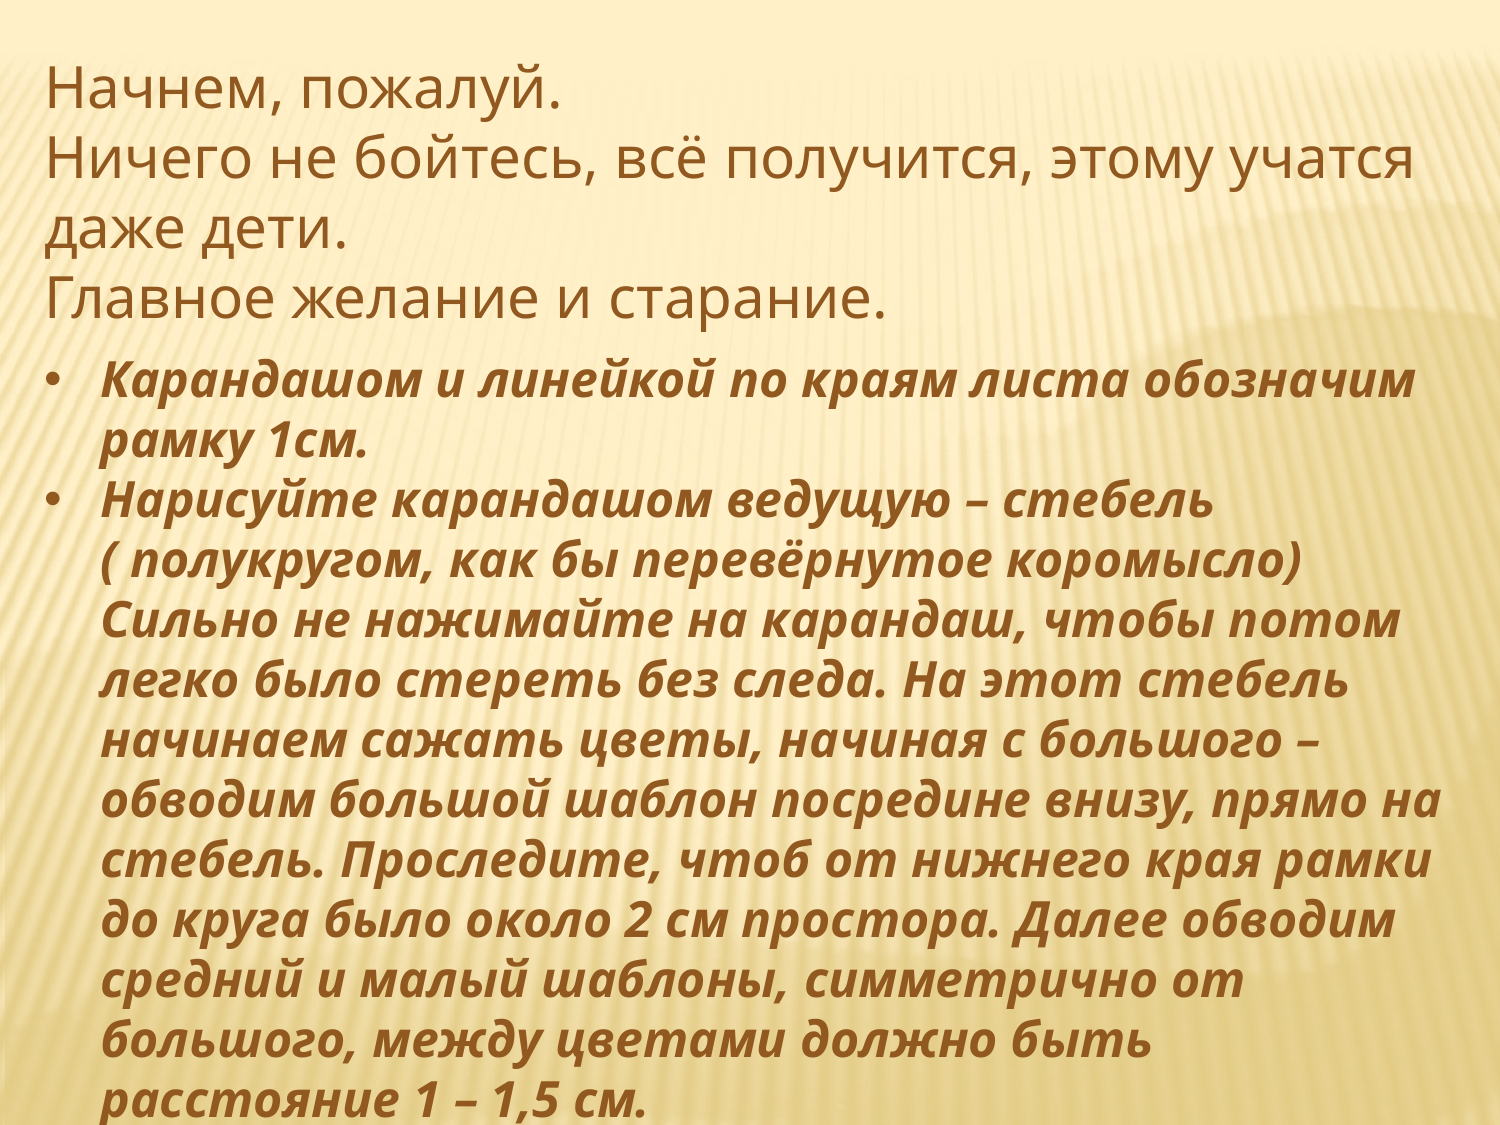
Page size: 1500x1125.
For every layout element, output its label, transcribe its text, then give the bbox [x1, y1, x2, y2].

text_box Начнем, пожалуй. Ничего не бойтесь, всё получится, этому учатся даже дети. Главное желание и старание. [29, 42, 1471, 338]
text_box Карандашом и линейкой по краям листа обозначим рамку 1см. Нарисуйте карандашом ведущую – стебель ( полукругом, как бы перевёрнутое коромысло) Сильно не нажимайте на карандаш, чтобы потом легко было стереть без следа. На этот стебель начинаем сажать цветы, начиная с большого – обводим большой шаблон посредине внизу, прямо на стебель. Проследите, чтоб от нижнего края рамки до круга было около 2 см простора. Далее обводим средний и малый шаблоны, симметрично от большого, между цветами должно быть расстояние 1 – 1,5 см. [29, 340, 1471, 1125]
